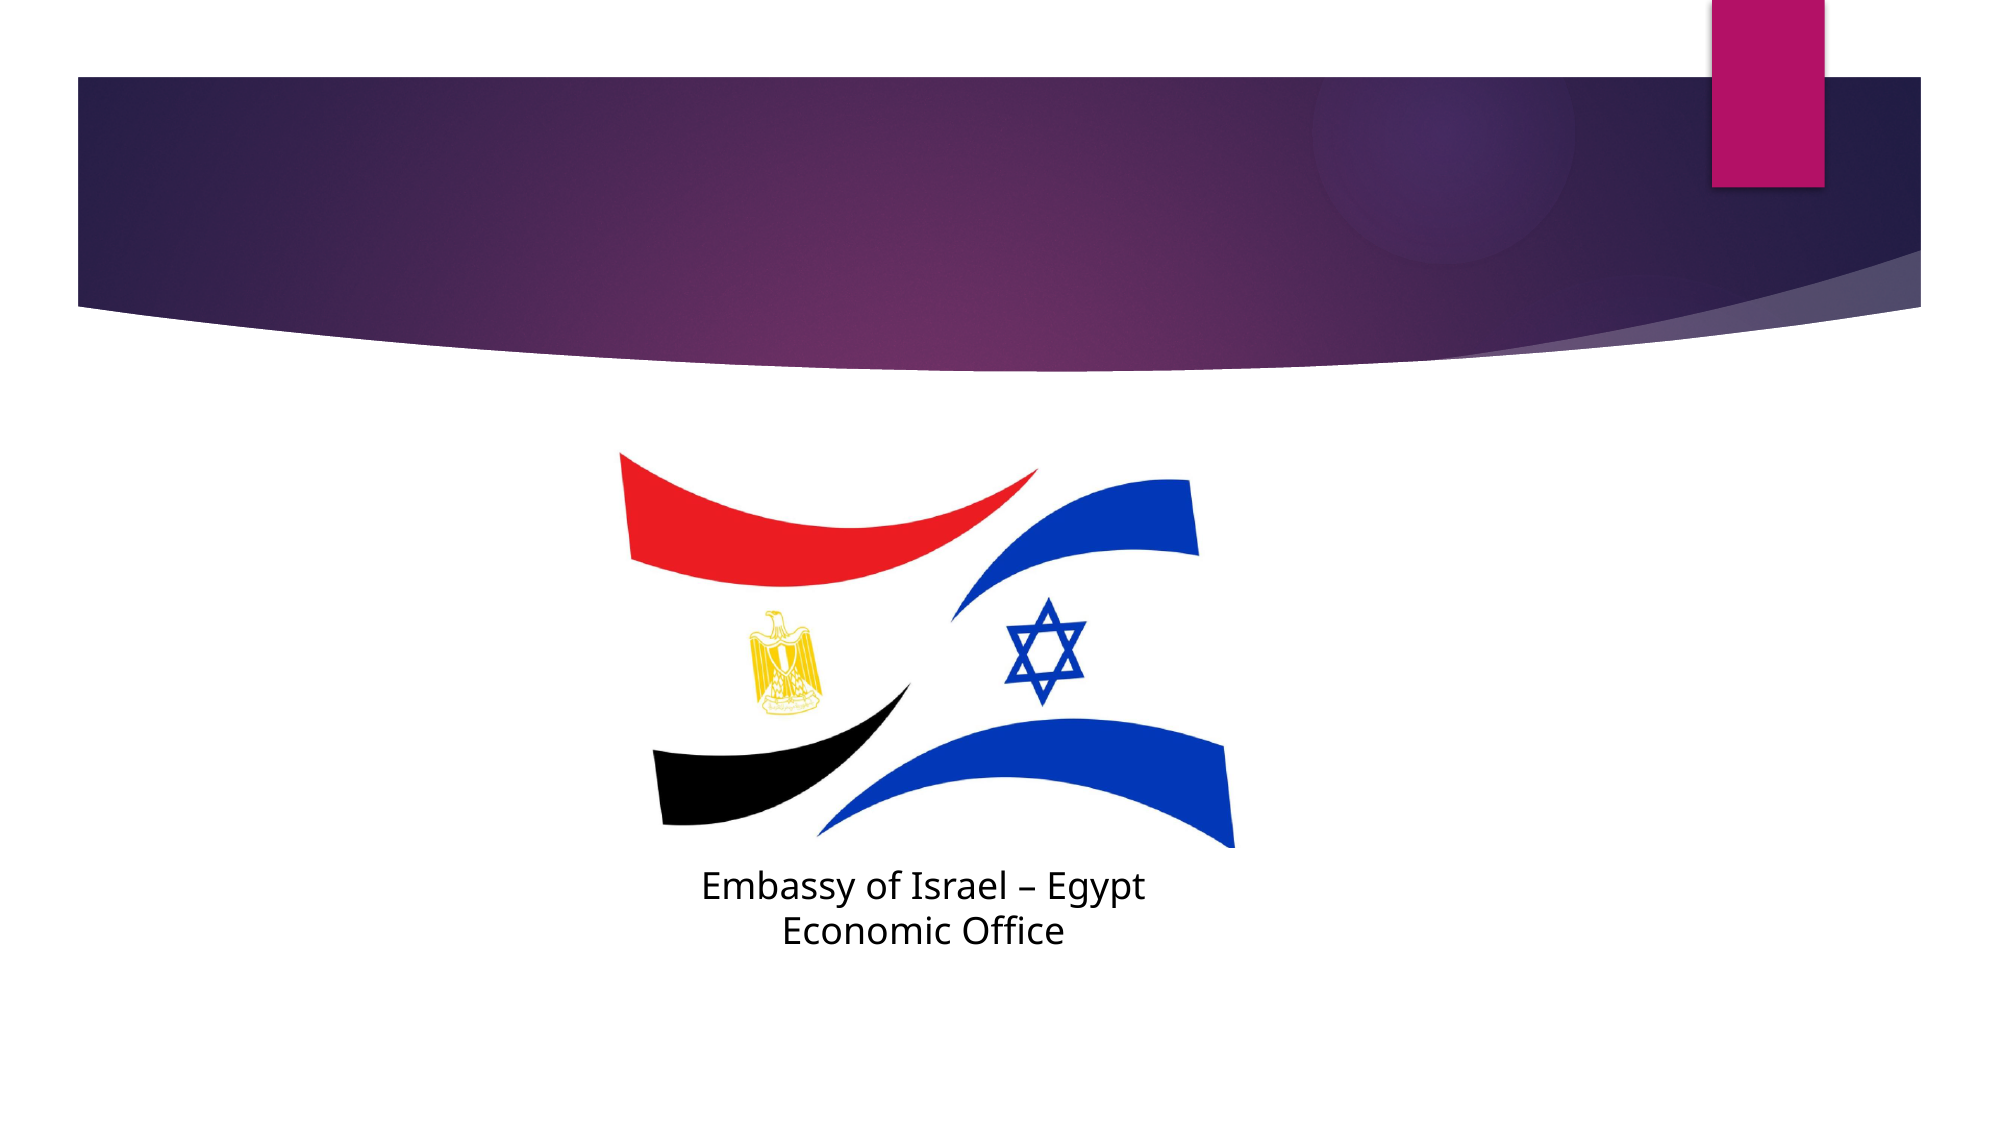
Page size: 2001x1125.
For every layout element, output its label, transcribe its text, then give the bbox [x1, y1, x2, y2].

text_box Embassy of Israel – Egypt Economic Office [612, 855, 1245, 960]
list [610, 411, 1245, 848]
